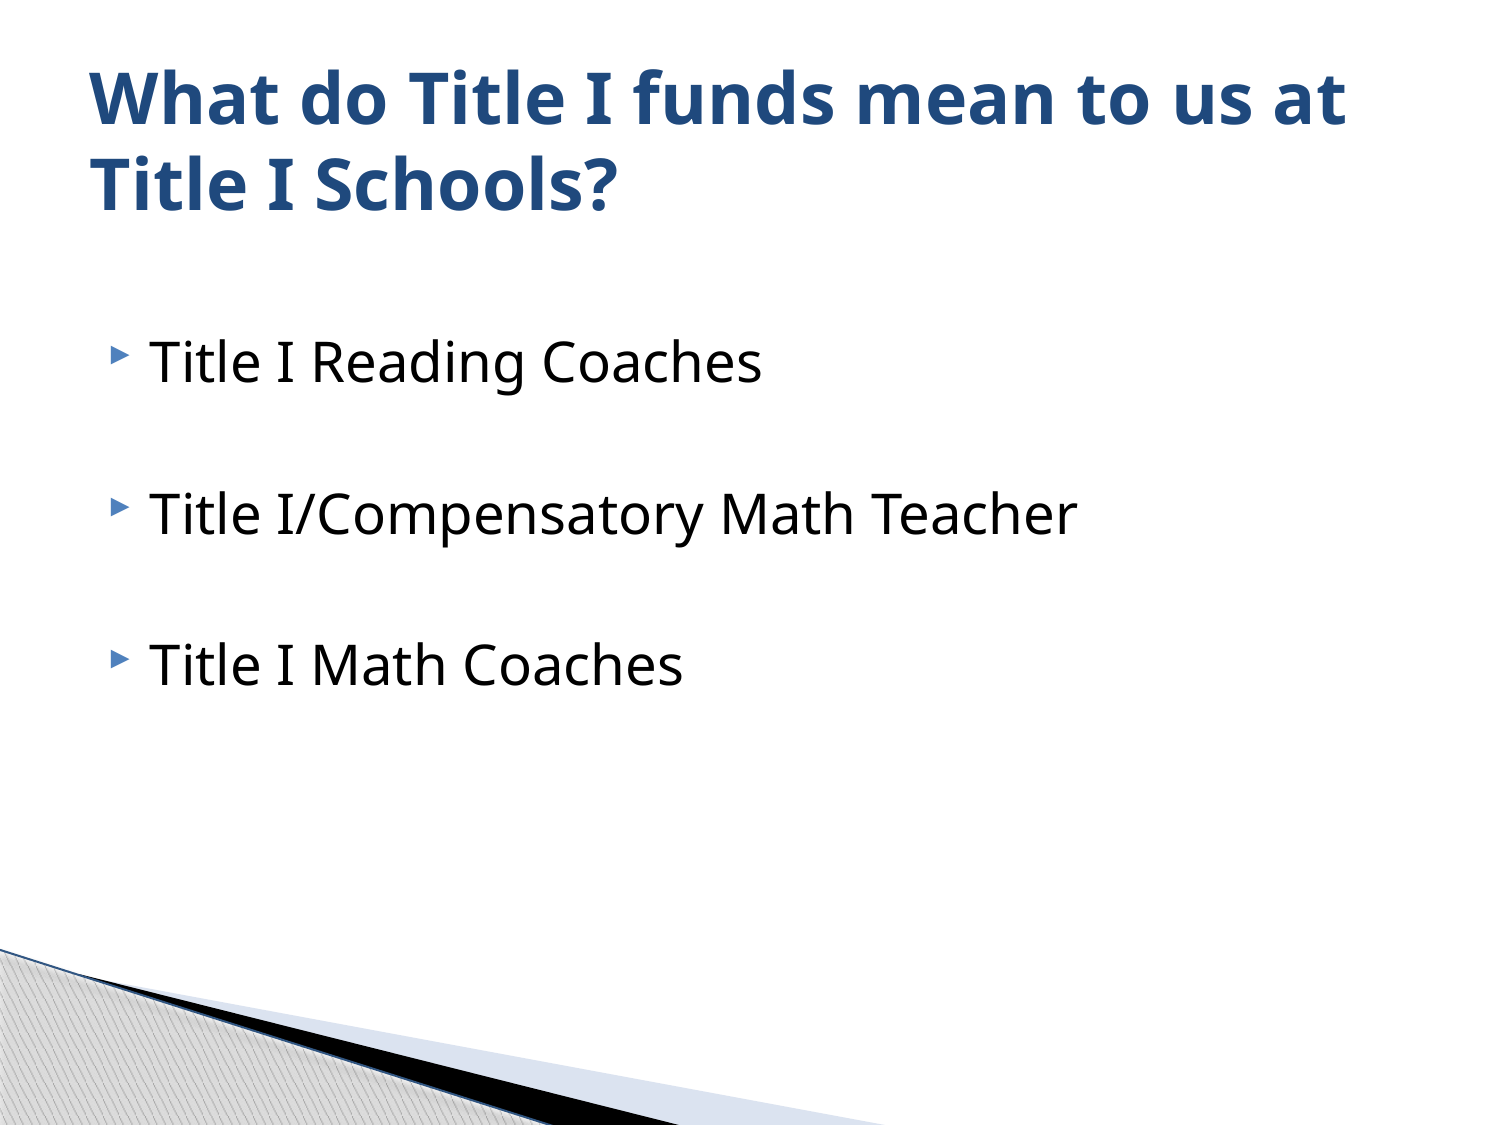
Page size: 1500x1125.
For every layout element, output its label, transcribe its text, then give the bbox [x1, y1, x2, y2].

list Title I Reading Coaches Title I/Compensatory Math Teacher Title I Math Coaches [75, 243, 1425, 986]
title What do Title I funds mean to us at Title I Schools? [75, 45, 1425, 233]
